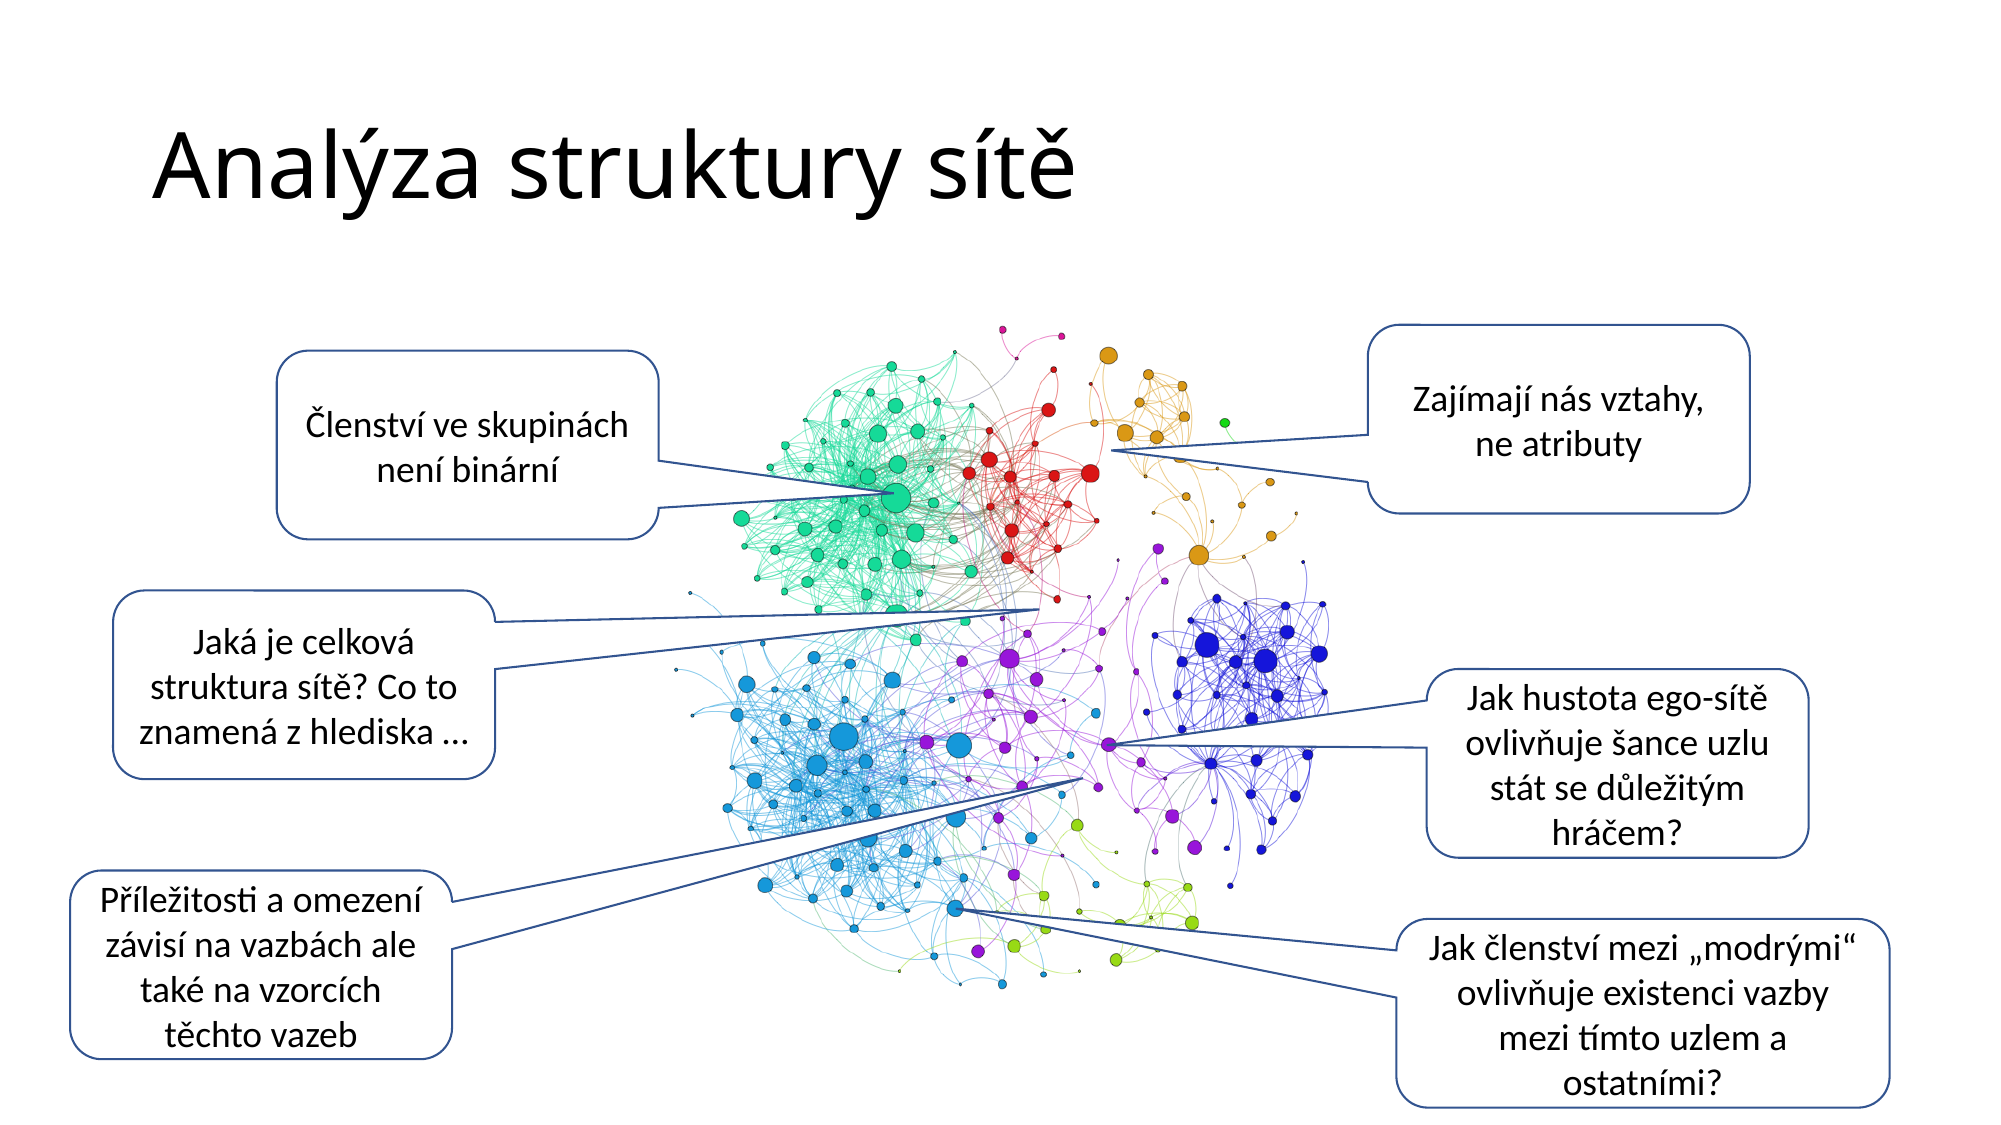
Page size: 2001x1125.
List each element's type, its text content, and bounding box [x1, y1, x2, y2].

text_box Zajímají nás vztahy, ne atributy [1357, 323, 1751, 515]
title Analýza struktury sítě [137, 59, 1863, 278]
text_box Jaká je celková struktura sítě? Co to znamená z hlediska … [111, 589, 643, 781]
text_box Členství ve skupinách není binární [275, 349, 643, 541]
text_box Jak hustota ego-sítě ovlivňuje šance uzlu stát se důležitým hráčem? [1357, 667, 1810, 859]
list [643, 299, 1357, 1014]
text_box Příležitosti a omezení závisí na vazbách ale také na vzorcích těchto vazeb [69, 863, 643, 1061]
text_box Jak členství mezi „modrými“ ovlivňuje existenci vazby mezi tímto uzlem a ostatními? [1357, 917, 1891, 1109]
